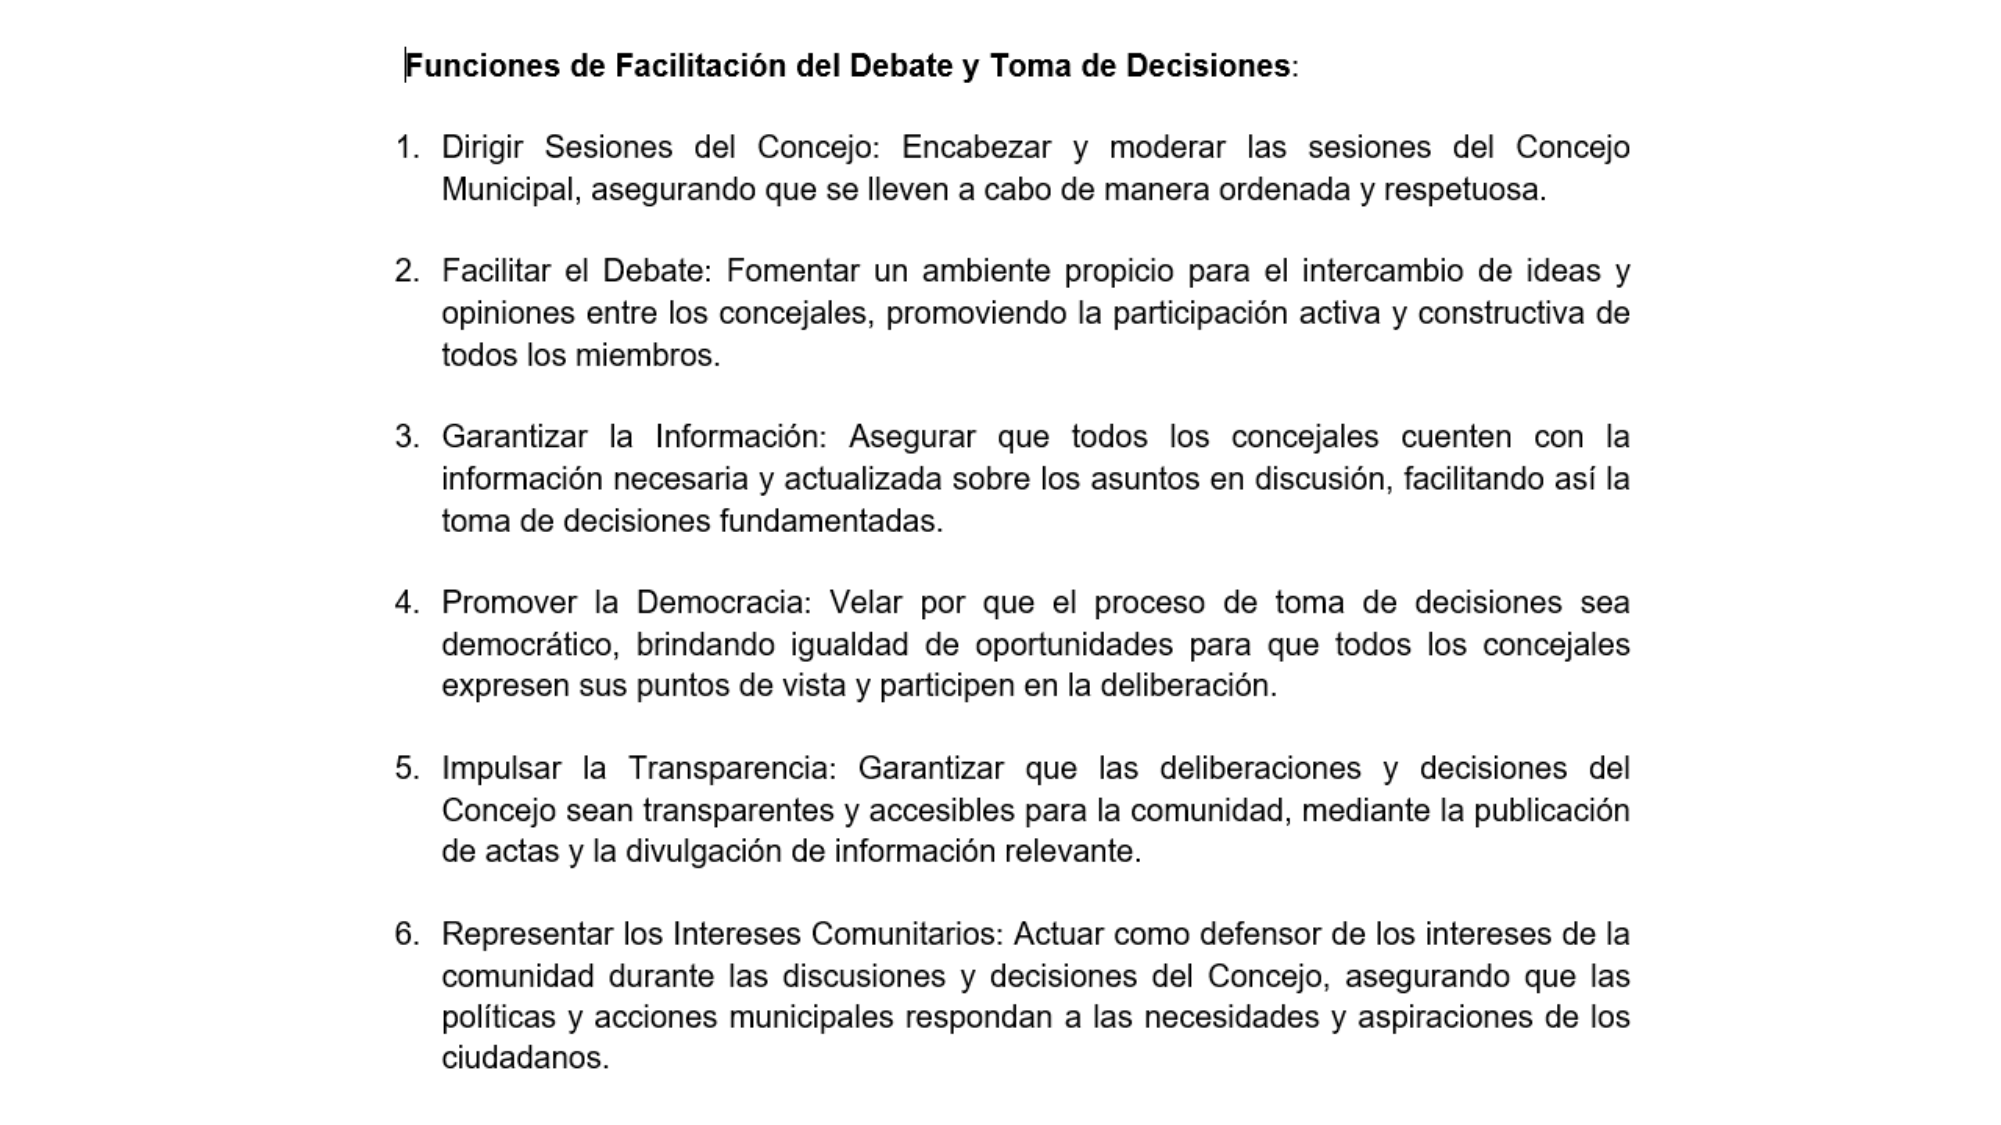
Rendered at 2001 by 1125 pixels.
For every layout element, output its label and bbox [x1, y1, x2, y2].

picture [322, 22, 1678, 1103]
